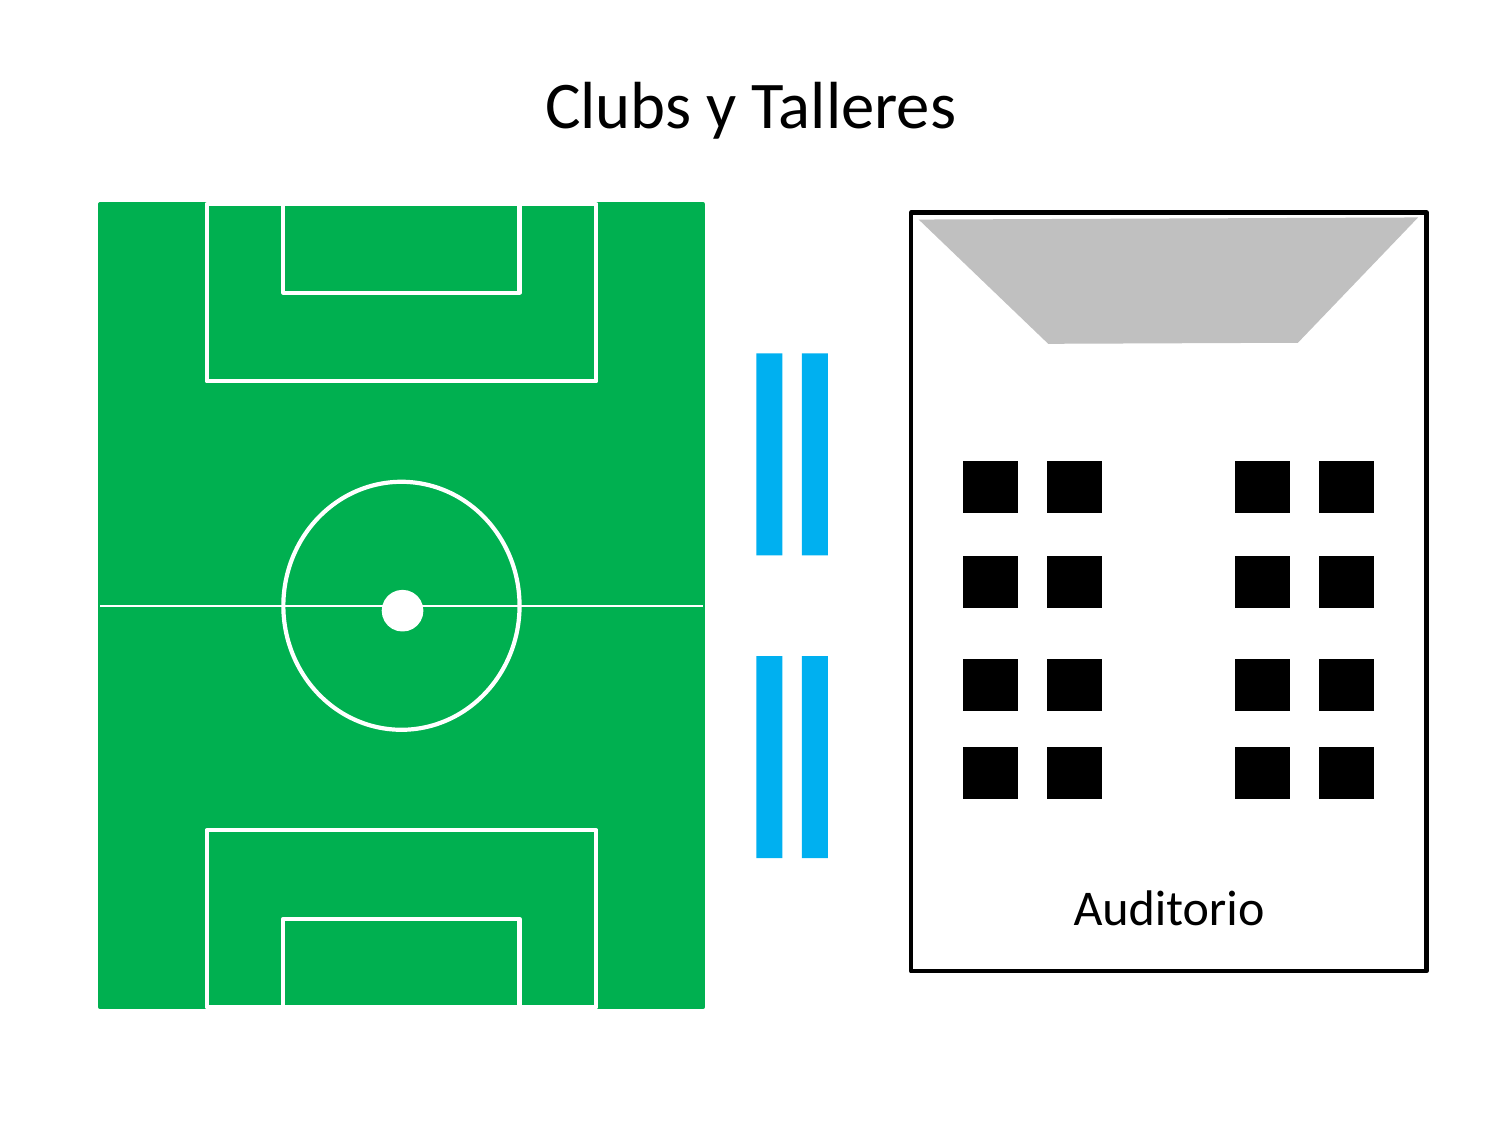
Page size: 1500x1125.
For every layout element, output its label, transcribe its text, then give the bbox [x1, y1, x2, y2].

text_box [1043, 743, 1106, 803]
text_box [916, 215, 1421, 346]
text_box [800, 351, 830, 557]
text_box [1043, 551, 1106, 612]
text_box [959, 655, 1022, 715]
text_box [98, 202, 705, 1009]
text_box [754, 654, 785, 860]
text_box [382, 589, 423, 604]
text_box [205, 202, 598, 383]
text_box [281, 917, 522, 1009]
text_box [205, 828, 598, 1009]
text_box [1231, 551, 1294, 612]
text_box [959, 551, 1022, 612]
text_box [281, 202, 522, 295]
text_box [281, 613, 522, 732]
text_box [1315, 457, 1378, 517]
text_box Clubs y Talleres [283, 54, 1233, 150]
text_box [1231, 655, 1294, 715]
text_box [959, 457, 1022, 517]
text_box [1043, 457, 1106, 517]
text_box [1231, 457, 1294, 517]
text_box Auditorio [1005, 868, 1332, 943]
text_box [909, 210, 1429, 973]
text_box [800, 654, 830, 860]
text_box [1315, 551, 1378, 612]
text_box [959, 743, 1022, 803]
text_box [281, 479, 522, 604]
text_box [381, 613, 424, 632]
text_box [1043, 655, 1106, 715]
text_box [1315, 743, 1378, 803]
text_box [1315, 655, 1378, 715]
text_box [1231, 743, 1294, 803]
text_box [754, 351, 785, 557]
